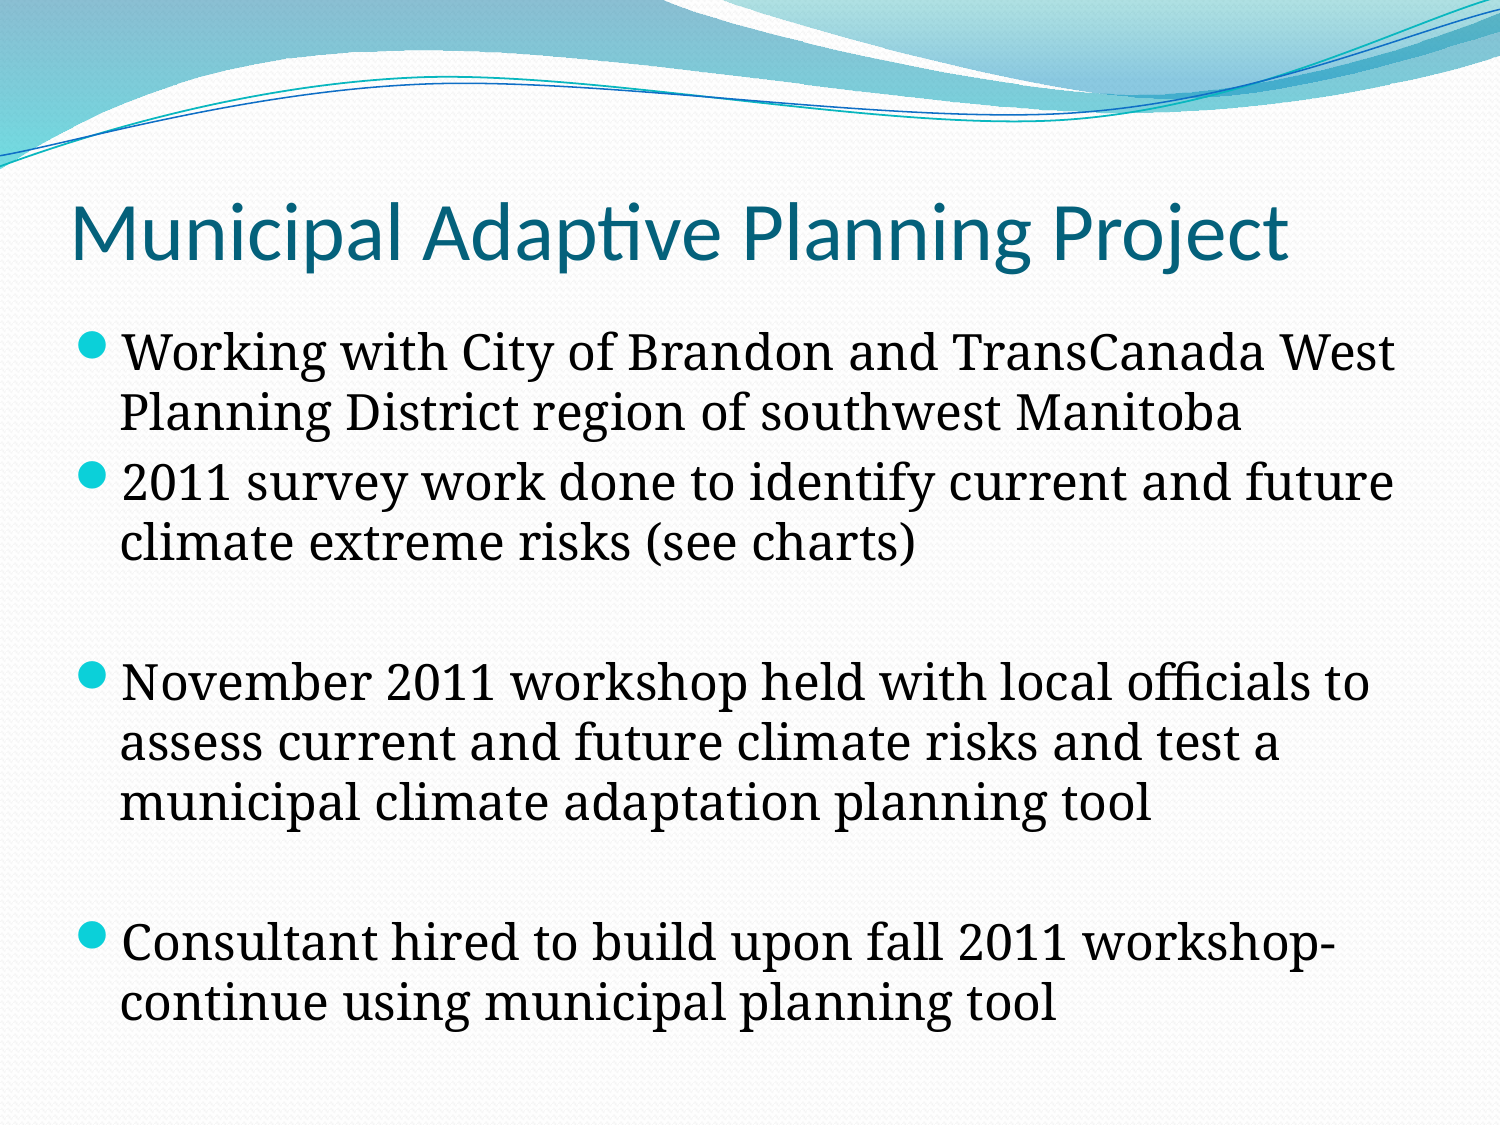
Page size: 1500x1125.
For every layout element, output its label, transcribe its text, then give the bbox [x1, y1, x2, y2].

title Municipal Adaptive Planning Project [69, 90, 1420, 243]
list Working with City of Brandon and TransCanada West Planning District region of southwest Manitoba 2011 survey work done to identify current and future climate extreme risks (see charts) November 2011 workshop held with local officials to assess current and future climate risks and test a municipal climate adaptation planning tool Consultant hired to build upon fall 2011 workshop-continue using municipal planning tool [59, 243, 1454, 1065]
